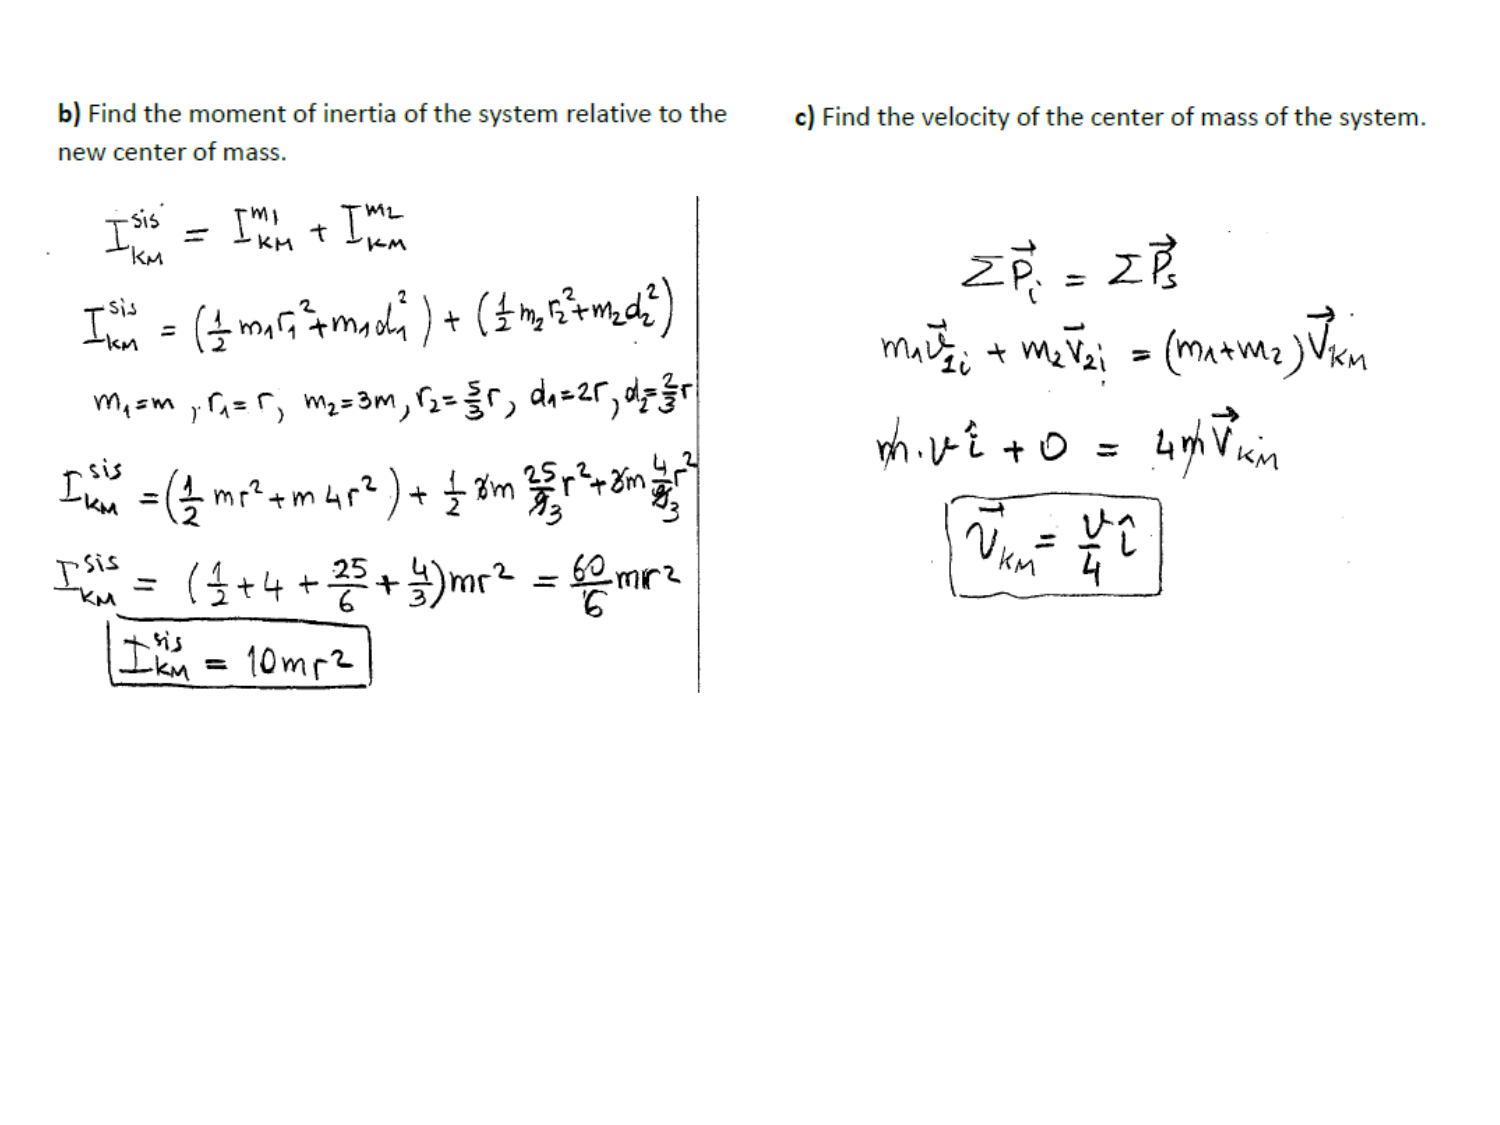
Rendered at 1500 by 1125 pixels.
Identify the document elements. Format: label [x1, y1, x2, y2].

picture [39, 89, 733, 175]
picture [785, 89, 1430, 145]
picture [856, 231, 1381, 608]
picture [39, 196, 701, 693]
